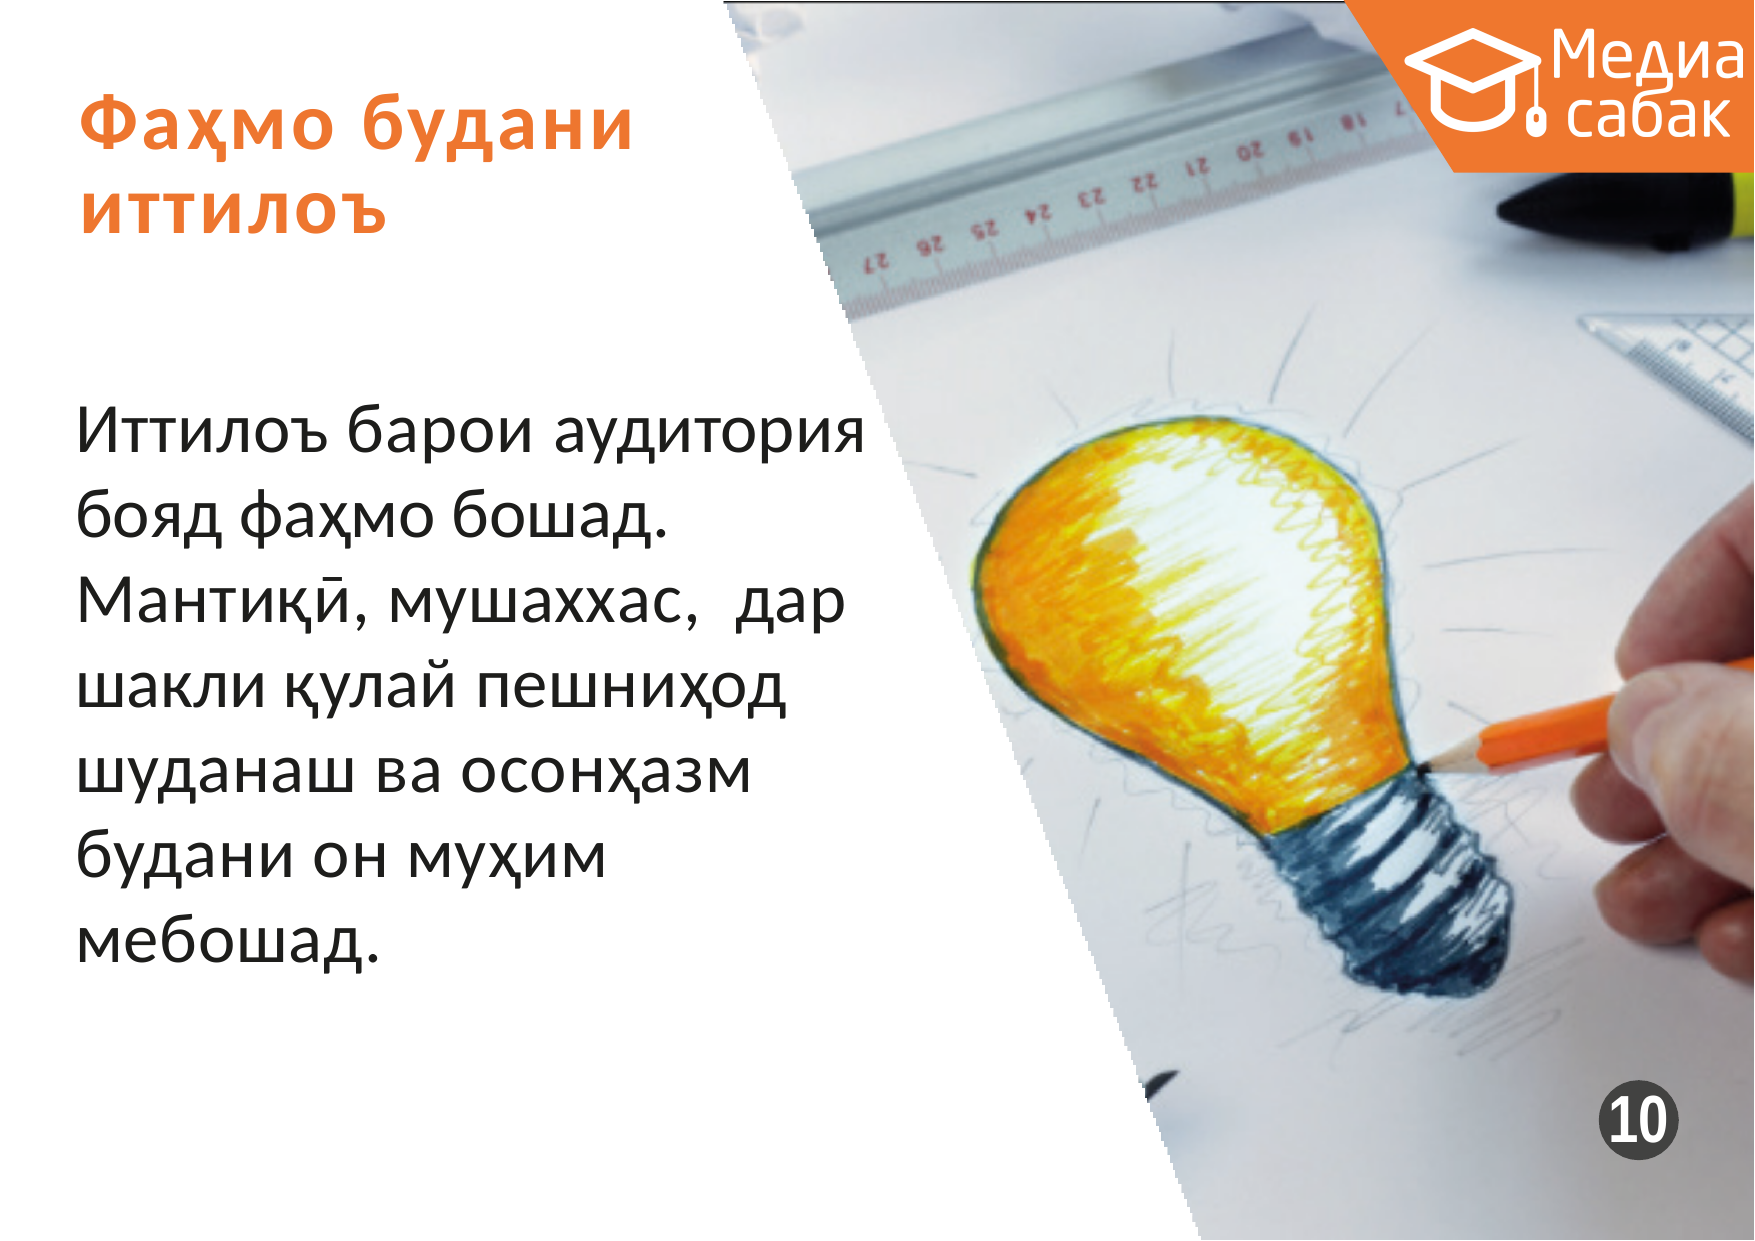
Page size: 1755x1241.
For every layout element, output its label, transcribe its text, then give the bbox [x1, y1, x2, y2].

text_box [1621, 1156, 1657, 1161]
text_box [1554, 23, 1743, 137]
text_box [1401, 28, 1574, 149]
text_box [1598, 1097, 1606, 1144]
text_box [1671, 1096, 1679, 1144]
text_box [1616, 1080, 1662, 1087]
text_box 10 [1606, 1087, 1671, 1156]
text_box [1343, 0, 1754, 173]
text_box [720, 0, 1754, 1241]
title Фаҳмо будани иттилоъ [77, 82, 815, 290]
text_box Иттилоъ барои аудитория бояд фаҳмо бошад. Мантиқӣ, мушаххас, дар шакли қулай пешниҳод шуданаш ва осонҳазм будани он муҳим мебошад. [72, 381, 907, 977]
